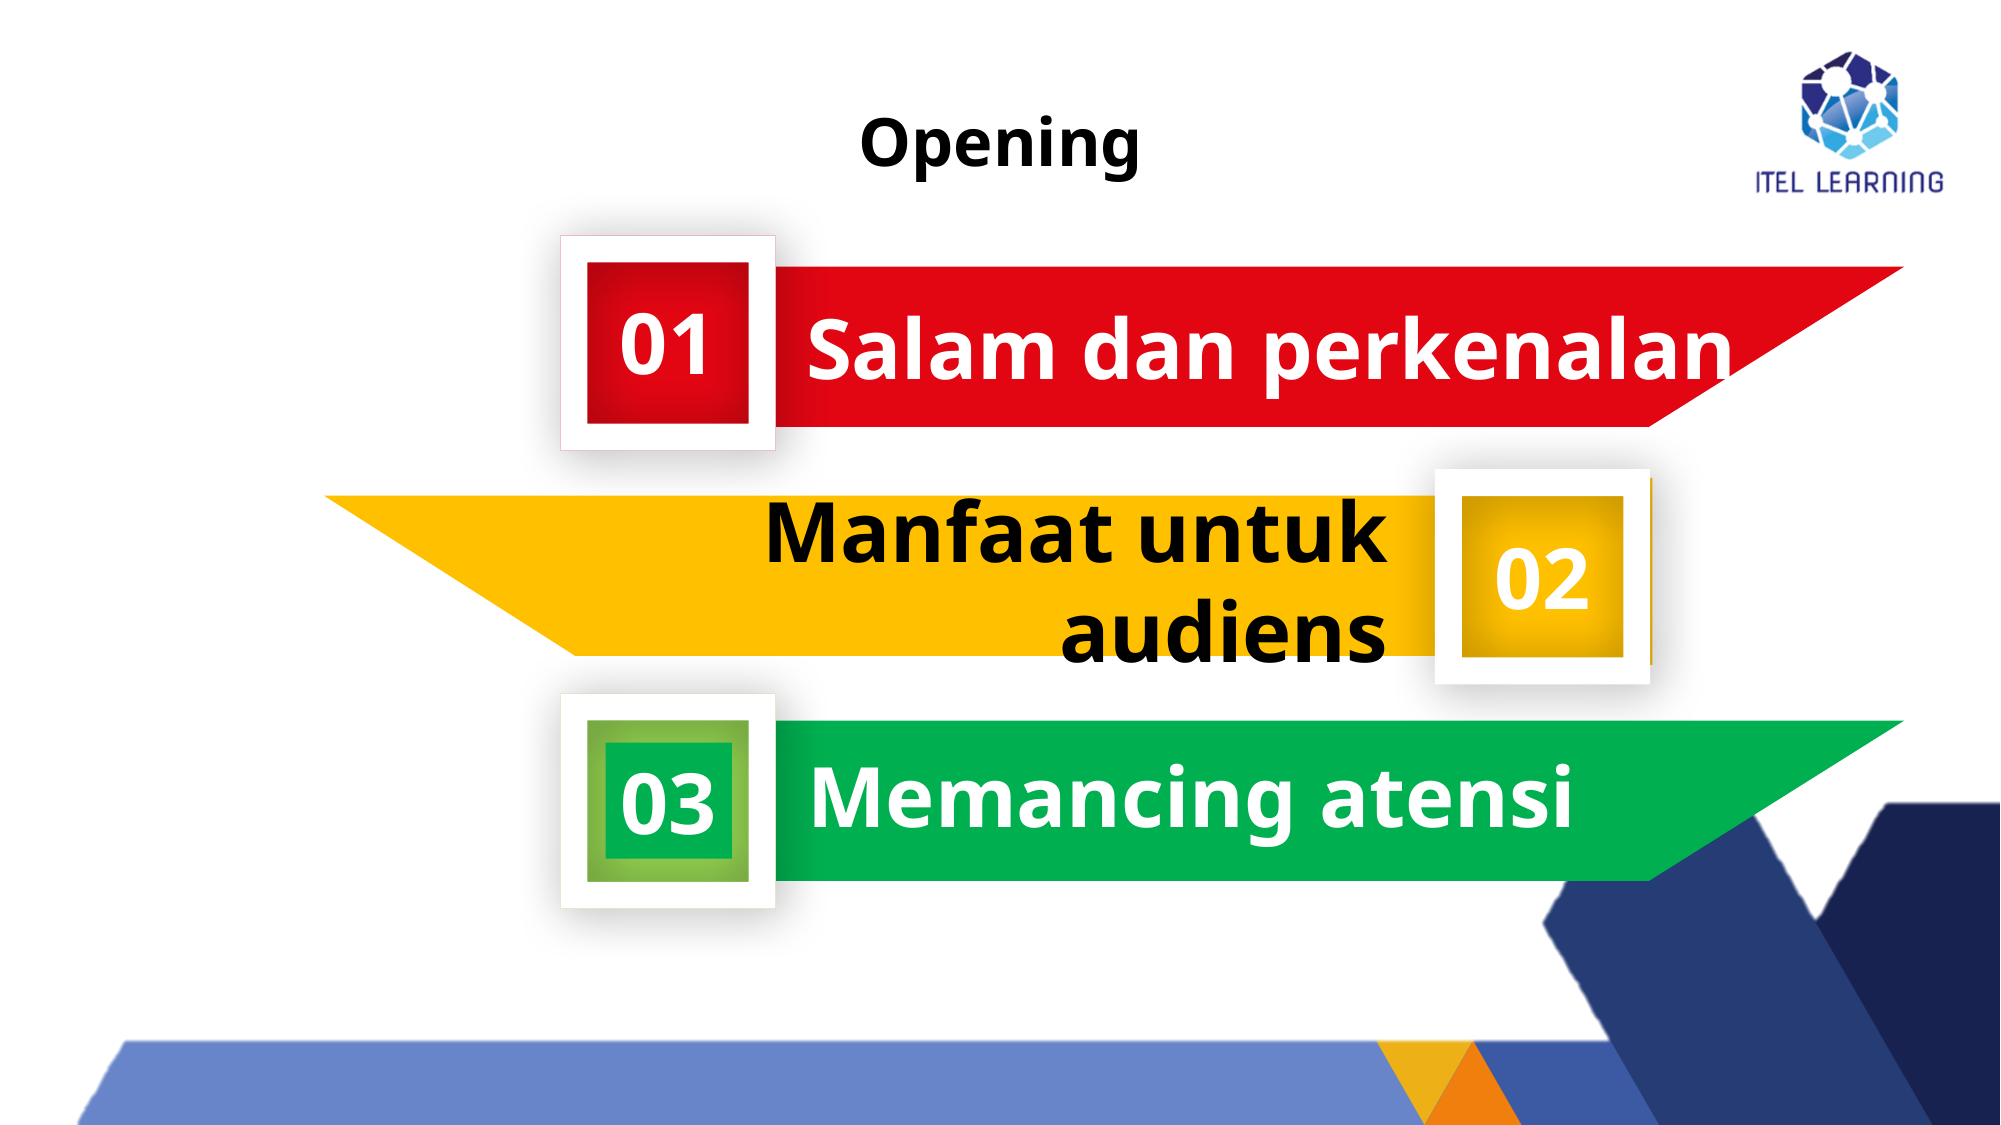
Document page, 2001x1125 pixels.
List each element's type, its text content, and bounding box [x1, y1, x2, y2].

picture [1786, 47, 1951, 199]
text_box [559, 234, 777, 452]
text_box [1434, 468, 1651, 685]
text_box [1403, 494, 1409, 657]
text_box [559, 693, 777, 910]
text_box [320, 494, 549, 641]
text_box 02 [1479, 517, 1606, 634]
text_box [813, 265, 1908, 343]
text_box Manfaat untuk audiens [549, 471, 1403, 687]
text_box 01 [604, 282, 732, 399]
text_box [813, 404, 1688, 430]
text_box Opening [215, 39, 1786, 201]
text_box Salam dan perkenalan [806, 288, 1786, 404]
text_box 03 [605, 742, 732, 859]
text_box [812, 719, 1908, 884]
text_box Memancing atensi [807, 736, 1640, 852]
picture [0, 779, 2000, 1125]
